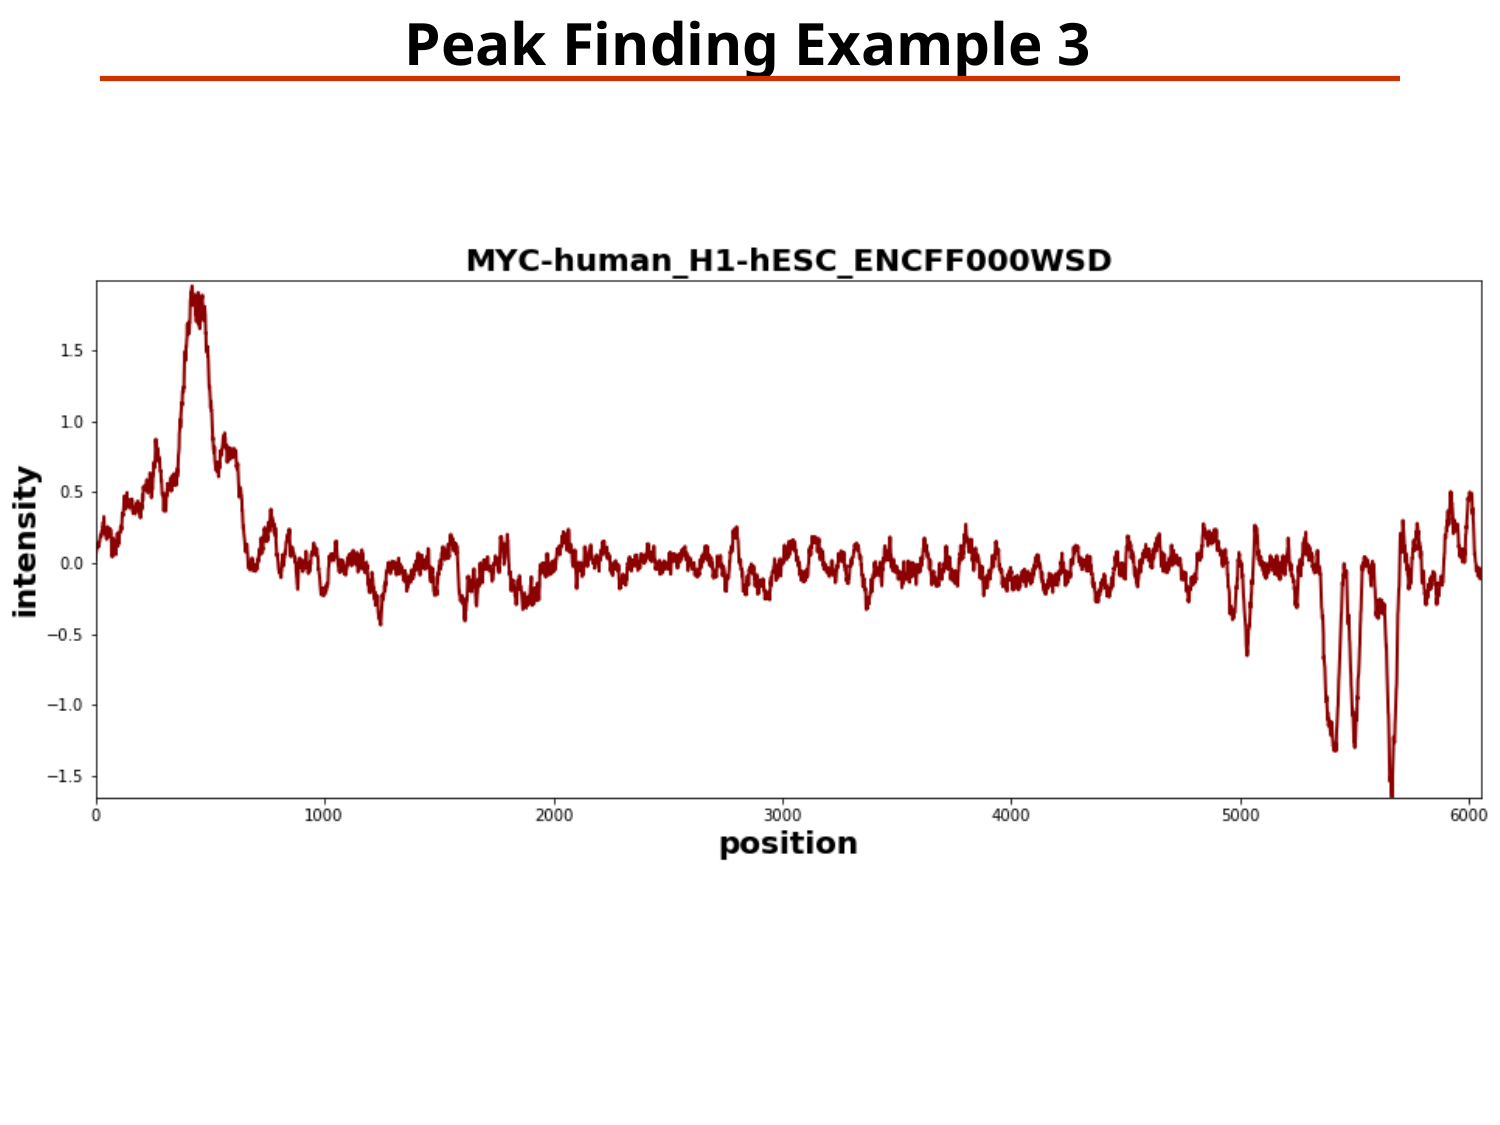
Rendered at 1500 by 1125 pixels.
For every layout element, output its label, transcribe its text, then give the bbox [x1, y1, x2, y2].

text_box Peak Finding Example 3 [390, 0, 1106, 78]
text_box Peak Finding Example 3 [390, 79, 1106, 85]
picture [0, 237, 1500, 872]
